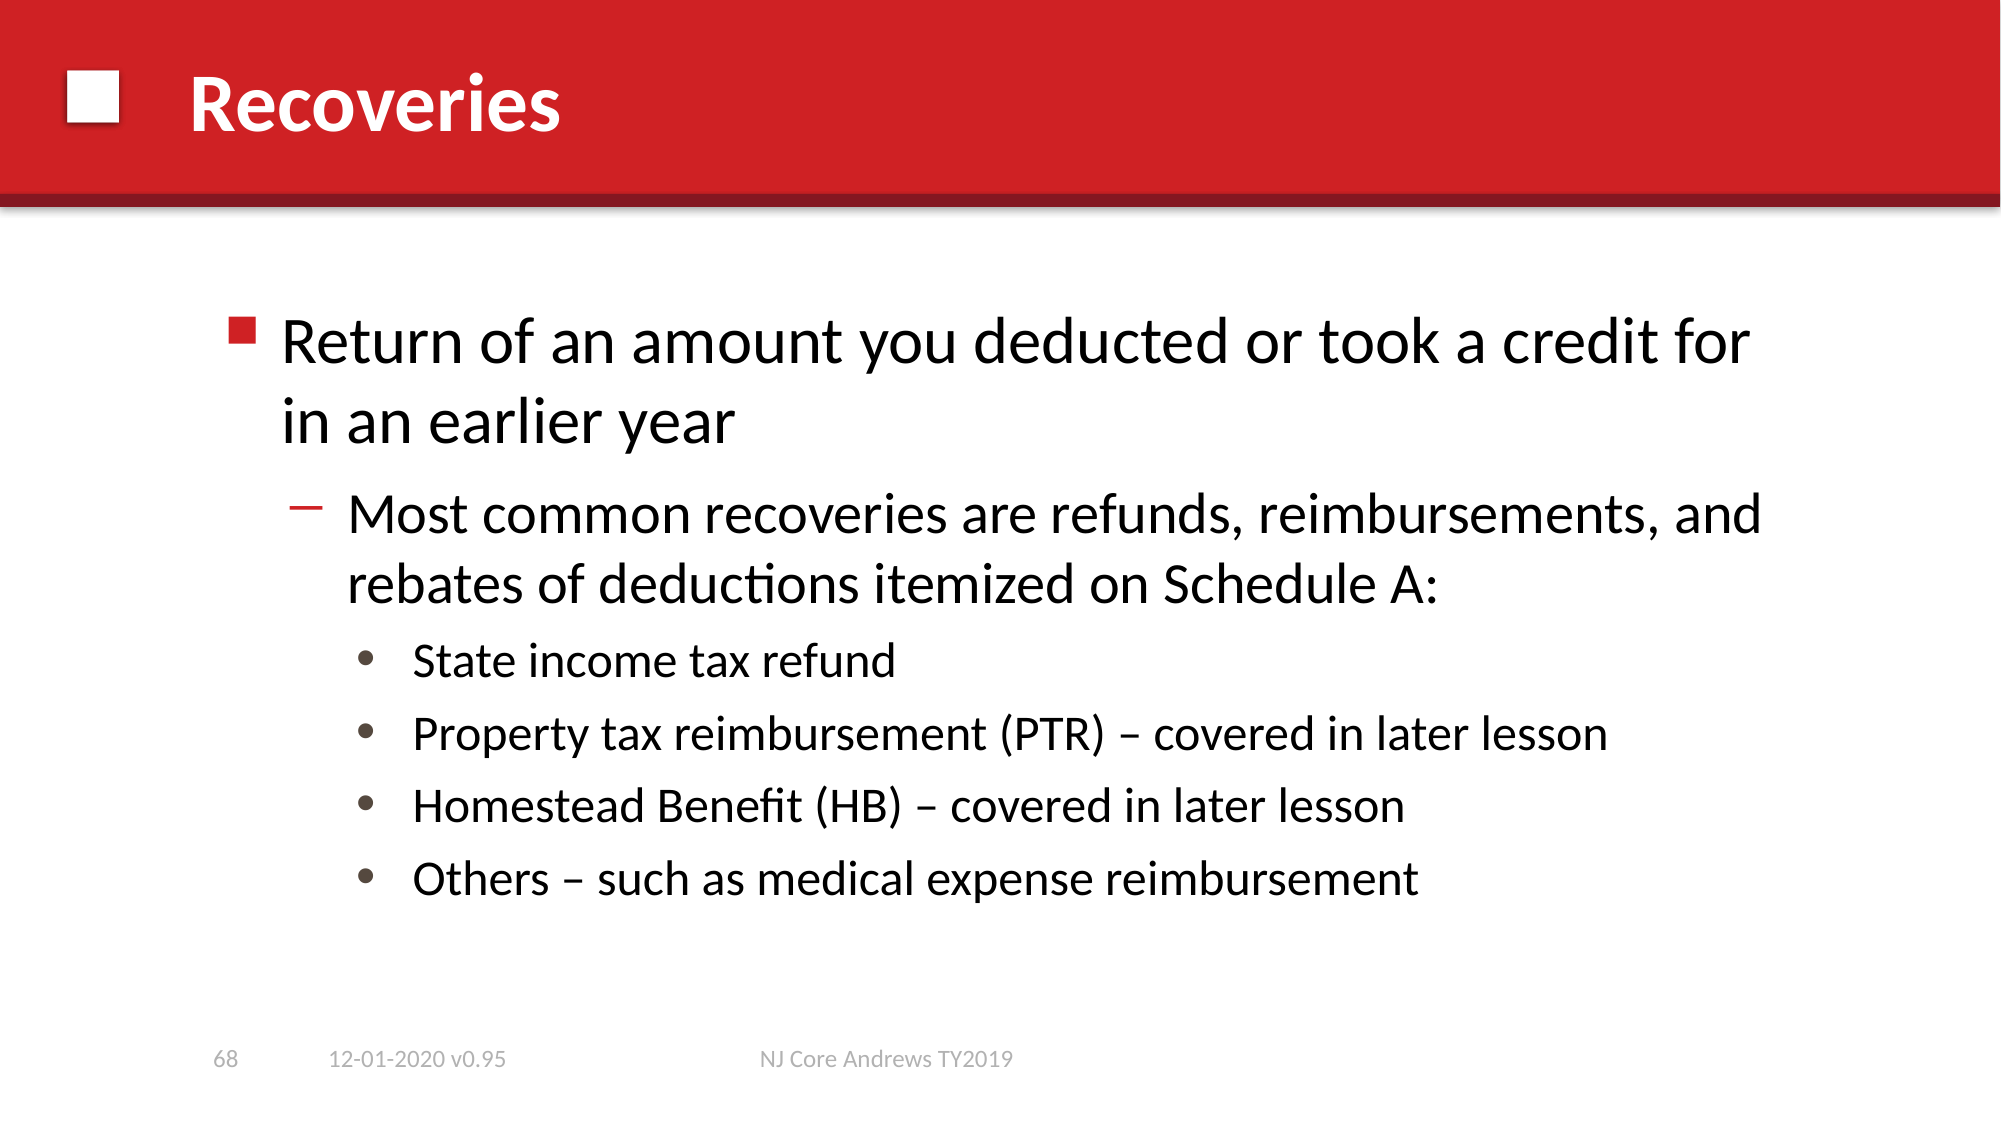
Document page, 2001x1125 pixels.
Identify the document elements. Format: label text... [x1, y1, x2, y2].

title Recoveries [174, 4, 1775, 193]
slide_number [313, 1027, 532, 1088]
list Return of an amount you deducted or took a credit for in an earlier year Most common recoveries are refunds, reimbursements, and rebates of deductions itemized on Schedule A: State income tax refund Property tax reimbursement (PTR) – covered in later lesson Homestead Benefit (HB) – covered in later lesson Others – such as medical expense reimbursement [209, 288, 1810, 949]
slide_number 68 [99, 1027, 254, 1088]
footer NJ Core Andrews TY2019 [570, 1027, 1204, 1088]
